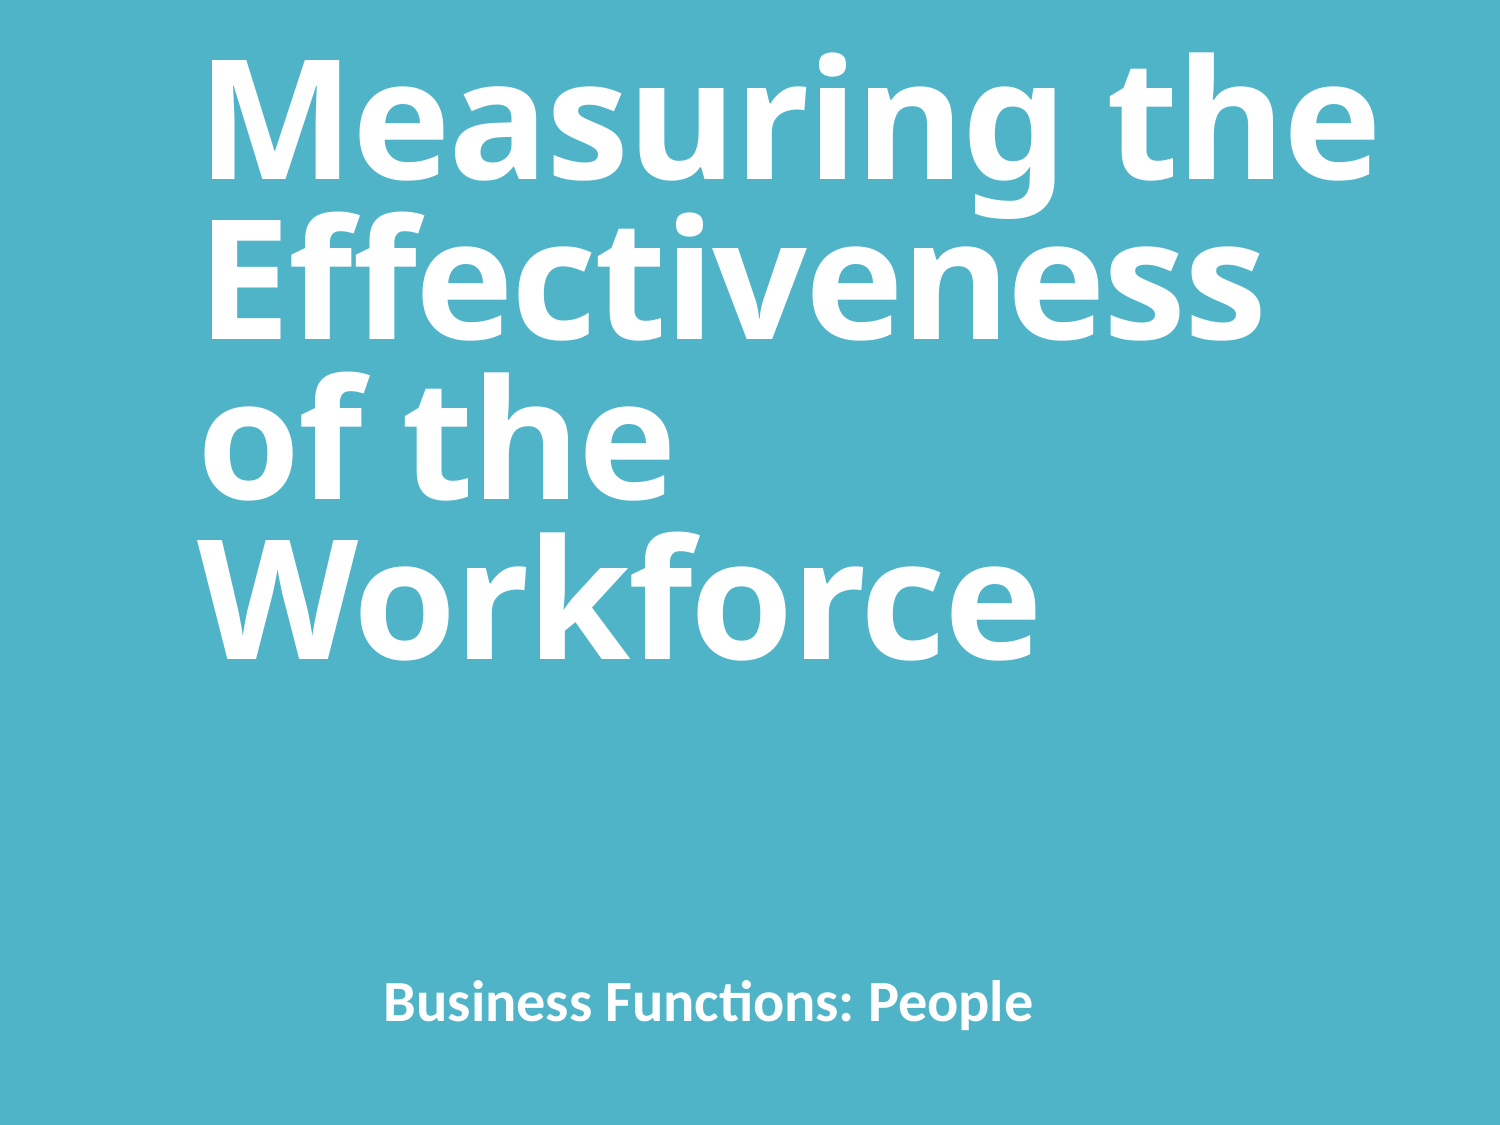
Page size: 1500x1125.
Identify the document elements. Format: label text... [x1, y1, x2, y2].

text_box Business Functions: People [41, 869, 1377, 1059]
title Measuring the Effectiveness of the Workforce [183, 149, 1433, 900]
